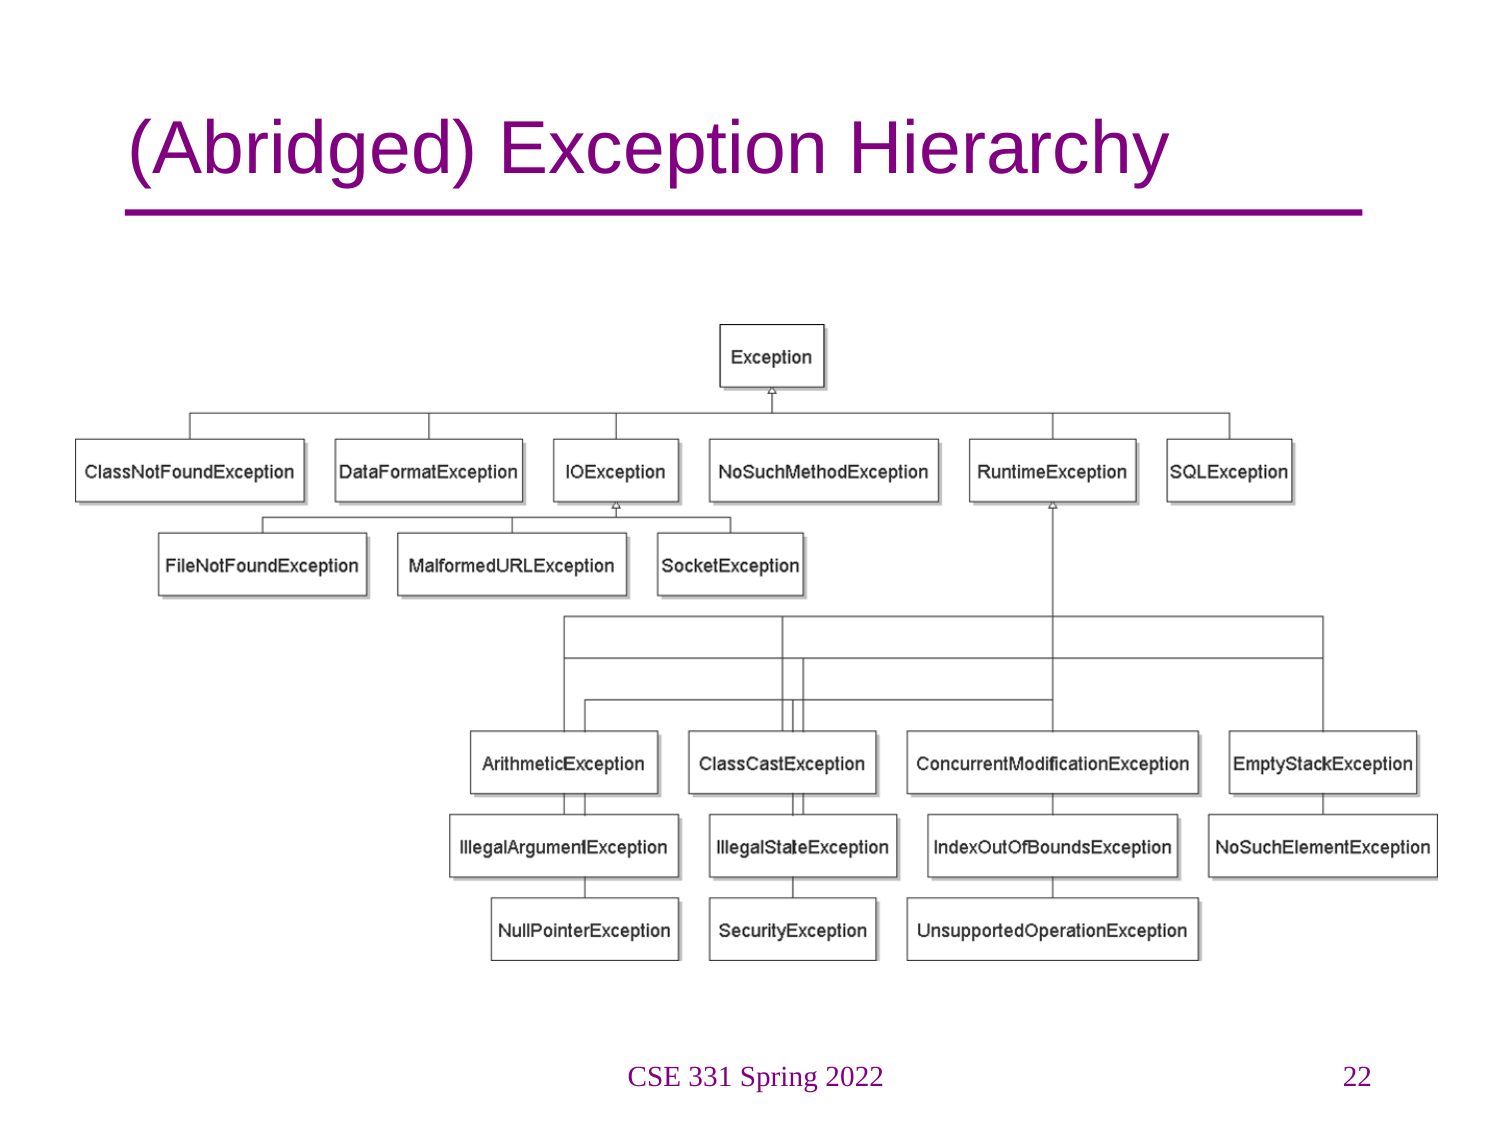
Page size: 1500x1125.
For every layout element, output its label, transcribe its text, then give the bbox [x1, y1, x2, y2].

title (Abridged) Exception Hierarchy [112, 50, 1388, 238]
footer CSE 331 Spring 2022 [474, 1049, 1038, 1125]
slide_number 22 [1074, 1049, 1388, 1125]
picture [74, 324, 1438, 961]
